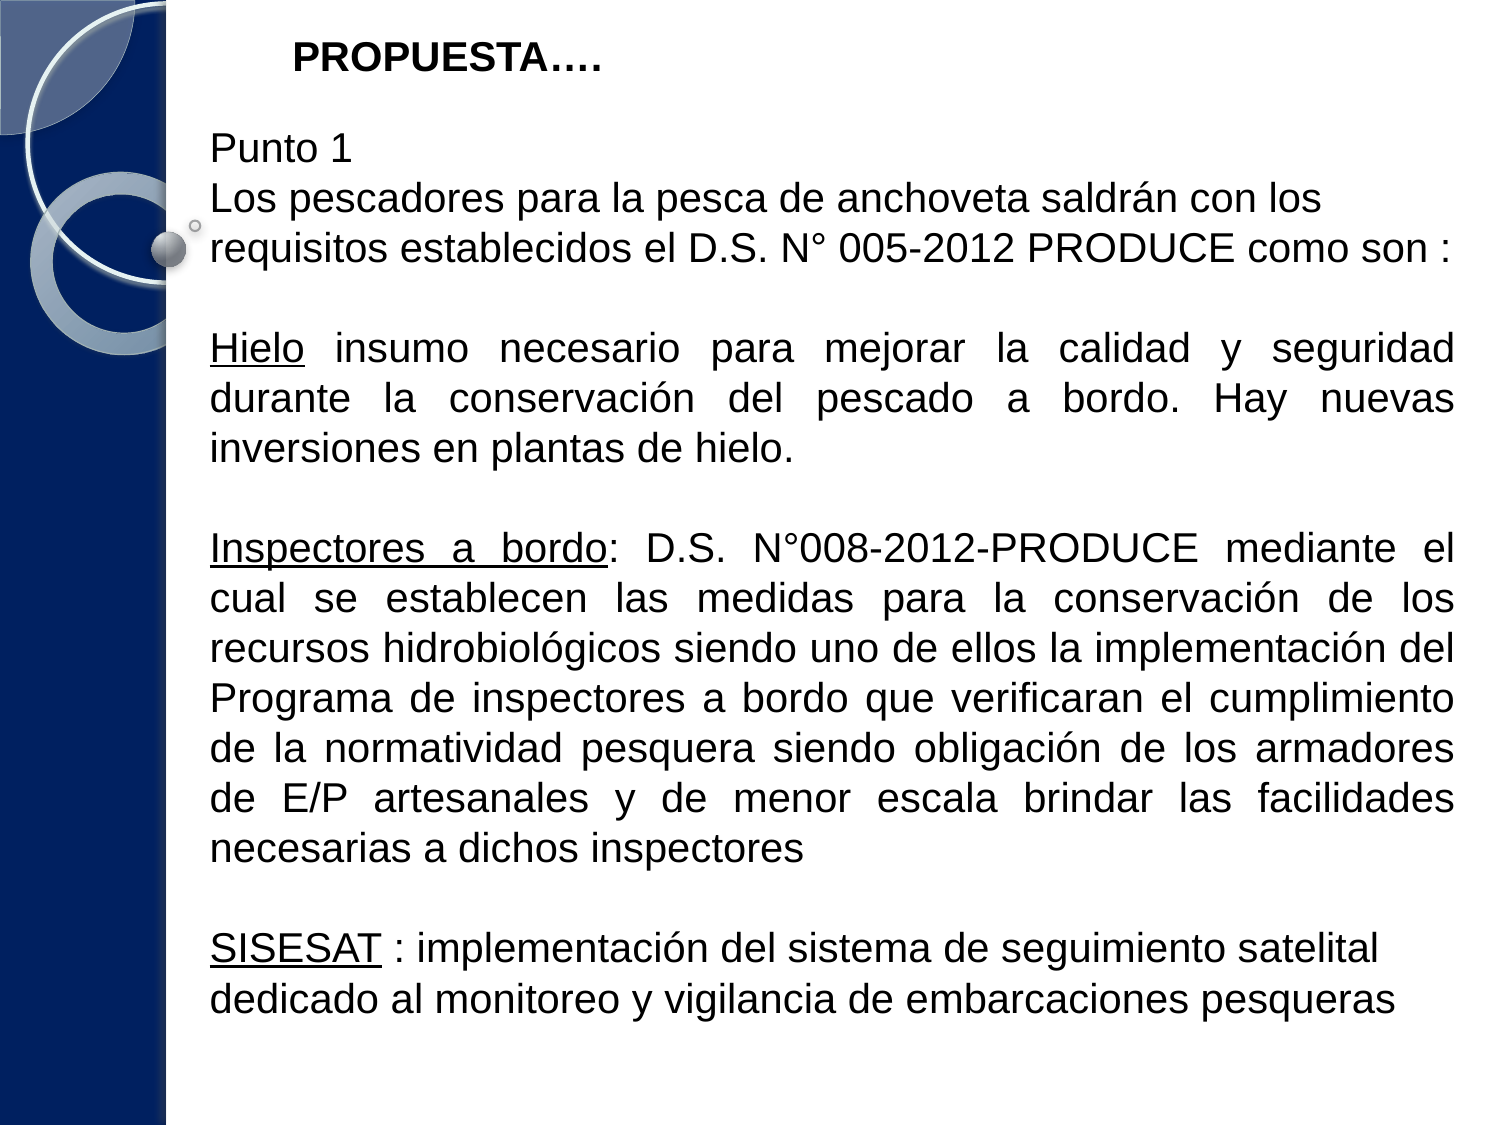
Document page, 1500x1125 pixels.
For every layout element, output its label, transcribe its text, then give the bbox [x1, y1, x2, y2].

text_box PROPUESTA…. [277, 22, 975, 87]
text_box Punto 1 Los pescadores para la pesca de anchoveta saldrán con los requisitos establecidos el D.S. N° 005-2012 PRODUCE como son : Hielo insumo necesario para mejorar la calidad y seguridad durante la conservación del pescado a bordo. Hay nuevas inversiones en plantas de hielo. Inspectores a bordo: D.S. N°008-2012-PRODUCE mediante el cual se establecen las medidas para la conservación de los recursos hidrobiológicos siendo uno de ellos la implementación del Programa de inspectores a bordo que verificaran el cumplimiento de la normatividad pesquera siendo obligación de los armadores de E/P artesanales y de menor escala brindar las facilidades necesarias a dichos inspectores SISESAT : implementación del sistema de seguimiento satelital dedicado al monitoreo y vigilancia de embarcaciones pesqueras [194, 113, 1471, 1079]
